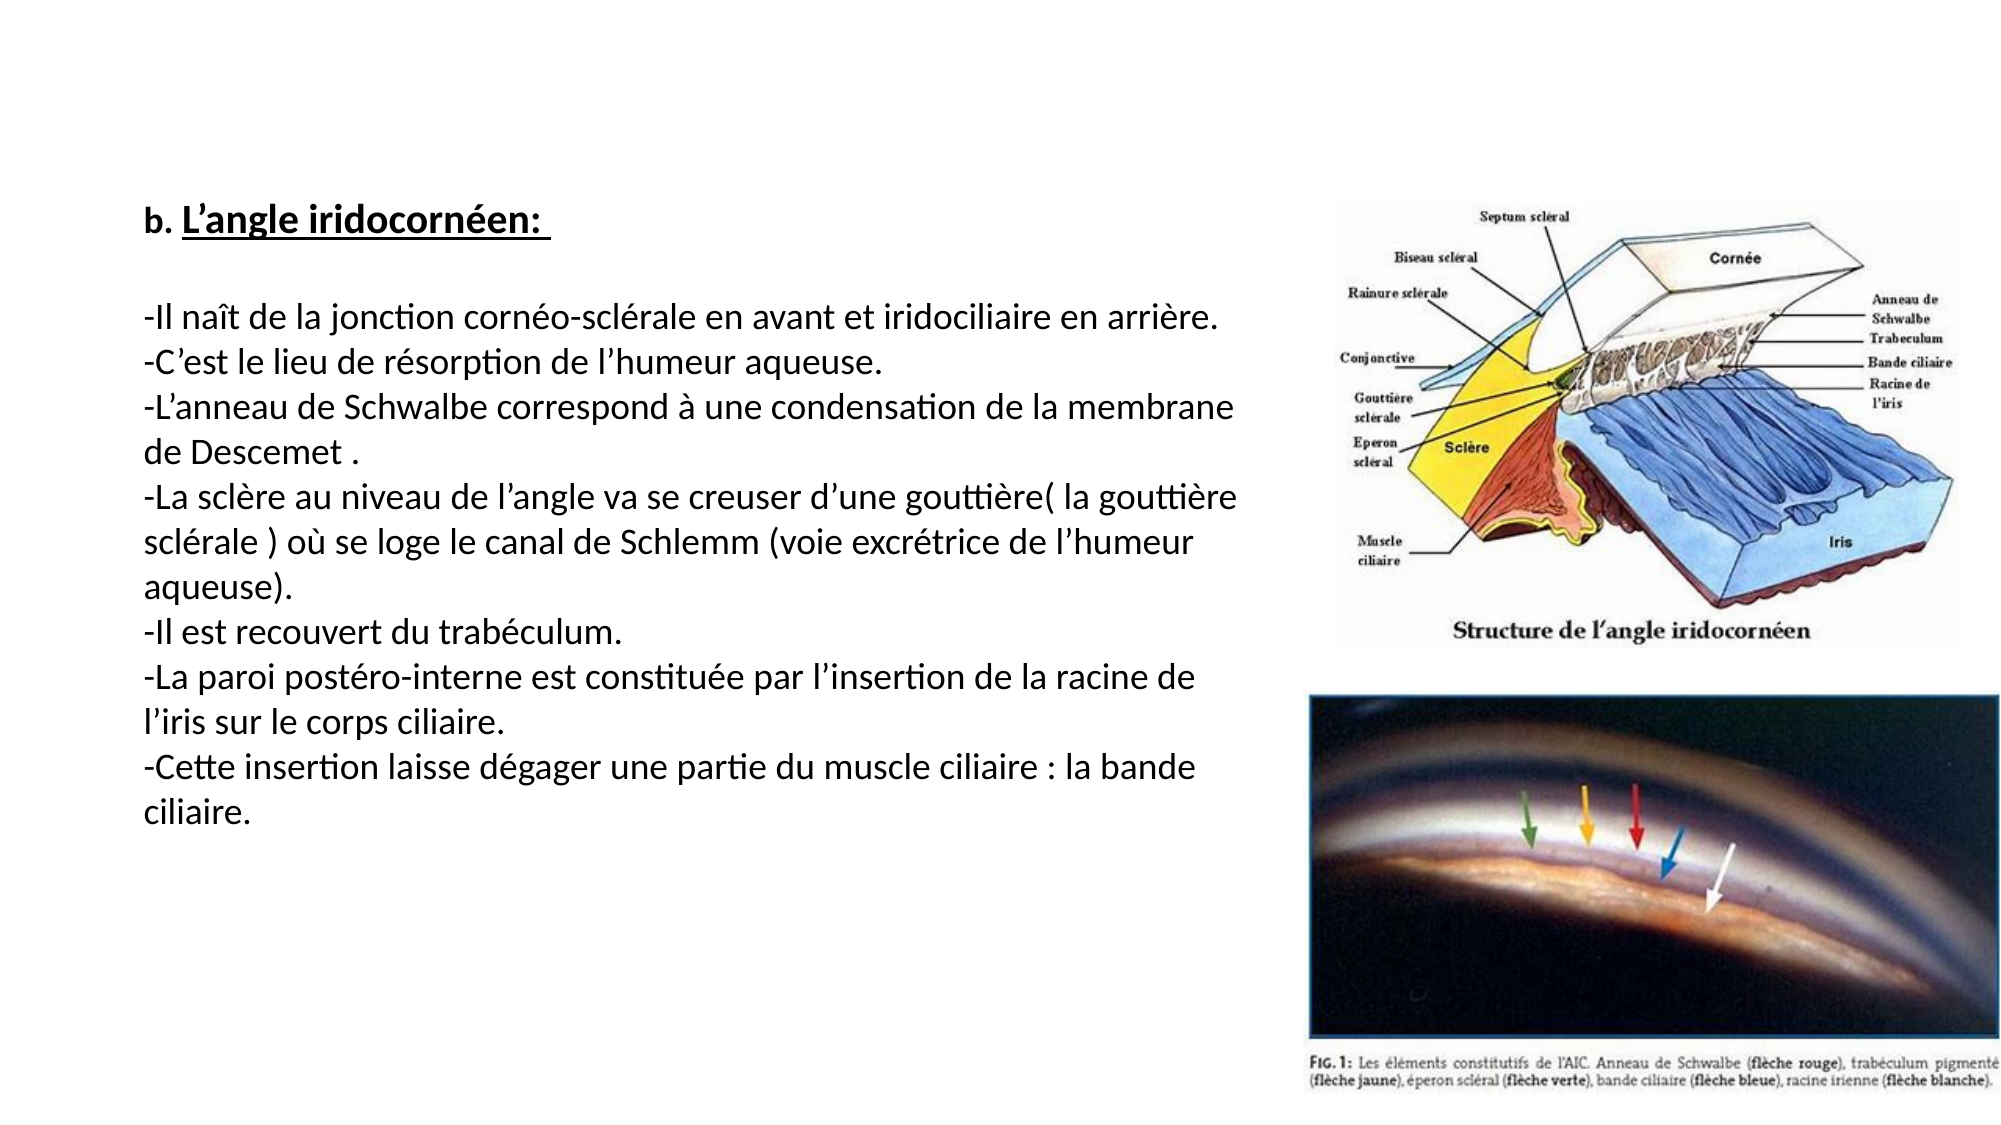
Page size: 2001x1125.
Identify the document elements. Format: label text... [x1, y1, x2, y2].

picture [1303, 690, 2000, 1094]
picture [1334, 202, 1959, 648]
text_box b. L’angle iridocornéen: -Il naît de la jonction cornéo-sclérale en avant et iridociliaire en arrière. -C’est le lieu de résorption de l’humeur aqueuse. -L’anneau de Schwalbe correspond à une condensation de la membrane de Descemet . -La sclère au niveau de l’angle va se creuser d’une gouttière( la gouttière sclérale ) où se loge le canal de Schlemm (voie excrétrice de l’humeur aqueuse). -Il est recouvert du trabéculum. -La paroi postéro-interne est constituée par l’insertion de la racine de l’iris sur le corps ciliaire. -Cette insertion laisse dégager une partie du muscle ciliaire : la bande ciliaire. [128, 184, 1264, 885]
